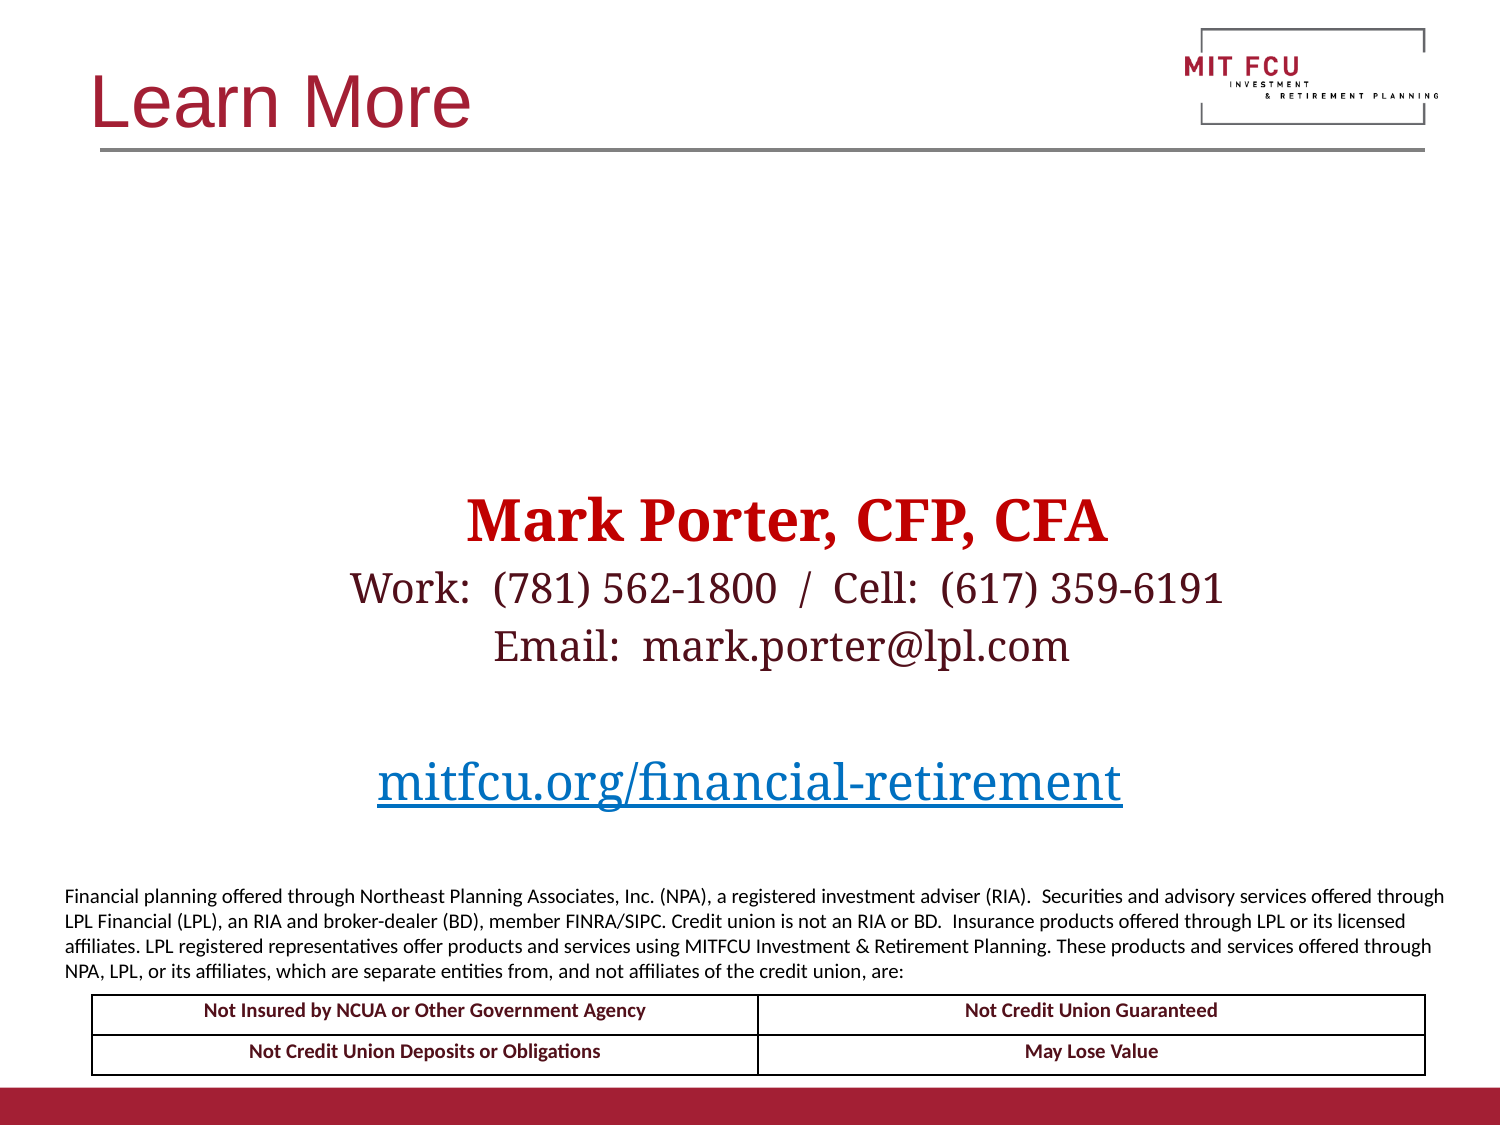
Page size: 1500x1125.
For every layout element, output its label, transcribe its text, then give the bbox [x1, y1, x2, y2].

list Mark Porter, CFP, CFA Work: (781) 562-1800 / Cell: (617) 359-6191 Email: mark.porter@lpl.com mitfcu.org/financial-retirement [75, 149, 1425, 874]
text_box Financial planning offered through Northeast Planning Associates, Inc. (NPA), a registered investment adviser (RIA). Securities and advisory services offered through LPL Financial (LPL), an RIA and broker-dealer (BD), member FINRA/SIPC. Credit union is not an RIA or BD. Insurance products offered through LPL or its licensed affiliates. LPL registered representatives offer products and services using MITFCU Investment & Retirement Planning. These products and services offered through NPA, LPL, or its affiliates, which are separate entities from, and not affiliates of the credit union, are: [49, 874, 1475, 990]
picture [1185, 28, 1438, 126]
title Learn More [75, 45, 1425, 149]
table_cell Not Credit Union Deposits or Obligations [93, 1036, 757, 1074]
table_cell May Lose Value [759, 1036, 1424, 1074]
table_header Not Insured by NCUA or Other Government Agency [93, 996, 757, 1034]
table_header Not Credit Union Guaranteed [759, 996, 1424, 1034]
